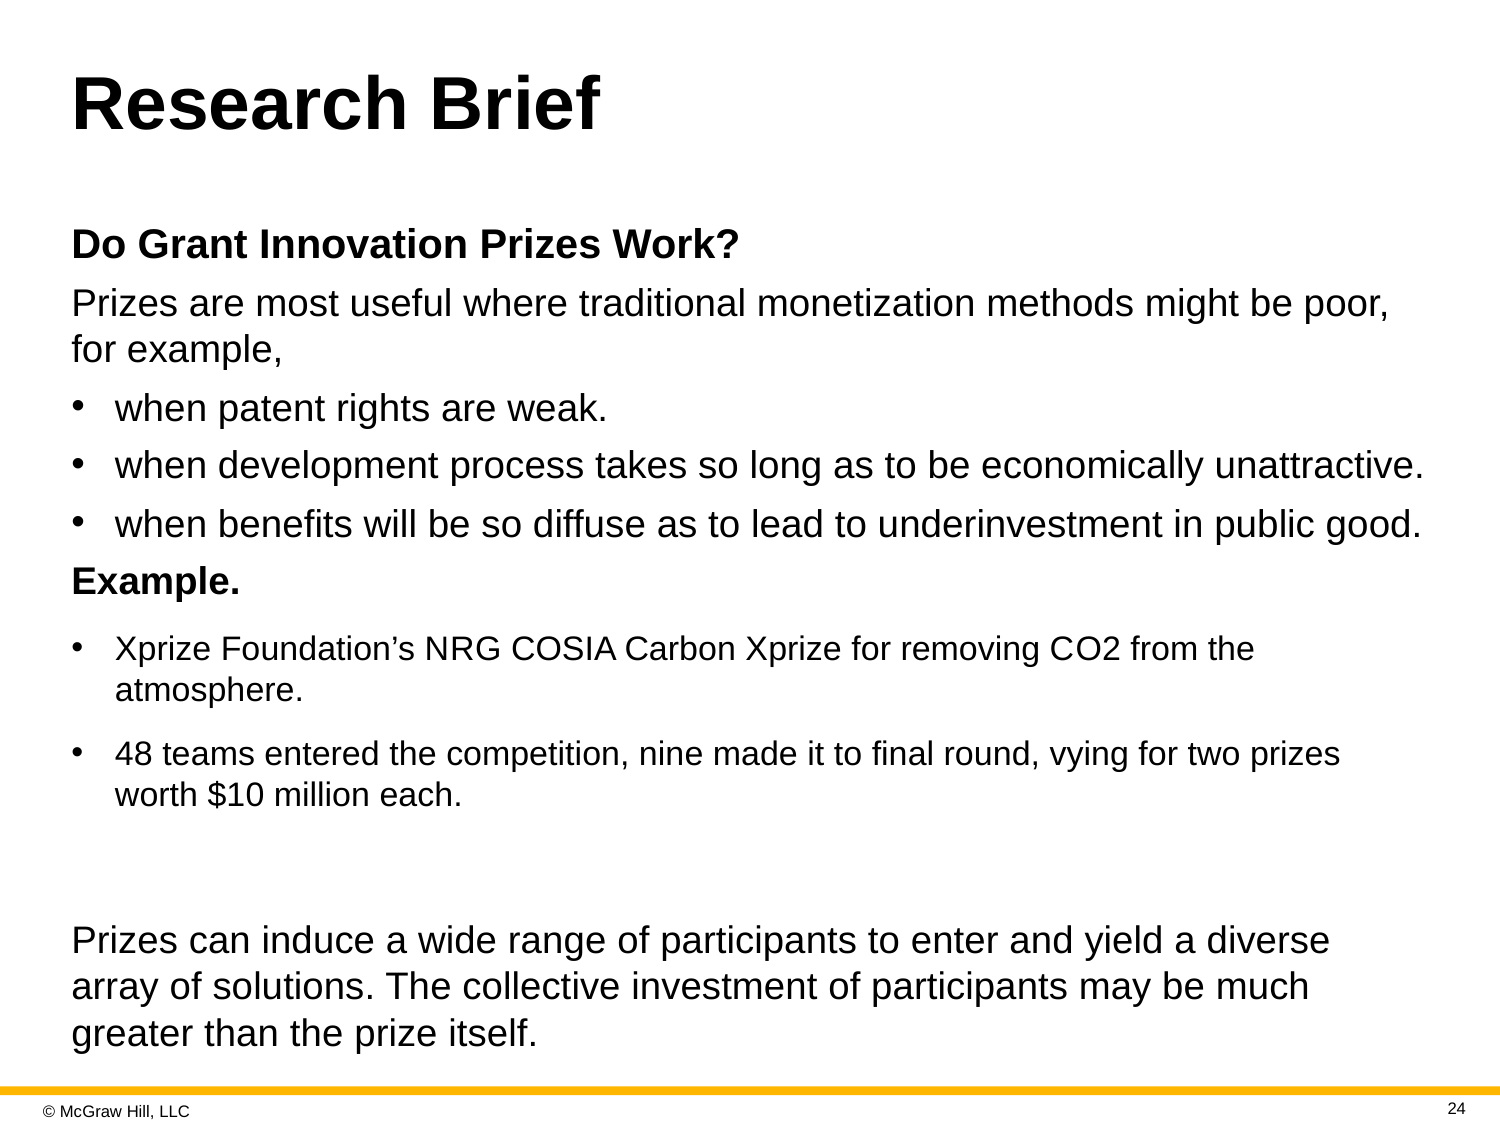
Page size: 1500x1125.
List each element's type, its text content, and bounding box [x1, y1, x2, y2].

title Research Brief [56, 38, 1444, 173]
slide_number 24 [1415, 1094, 1474, 1122]
list Do Grant Innovation Prizes Work? Prizes are most useful where traditional monetization methods might be poor, for example, when patent rights are weak. when development process takes so long as to be economically unattractive. when benefits will be so diffuse as to lead to underinvestment in public good. Example. Xprize Foundation’s N R G COSIA Carbon Xprize for removing C O2 from the atmosphere. 48 teams entered the competition, nine made it to final round, vying for two prizes worth $10 million each. [56, 209, 1444, 889]
list Prizes can induce a wide range of participants to enter and yield a diverse array of solutions. The collective investment of participants may be much greater than the prize itself. [56, 908, 1444, 1062]
